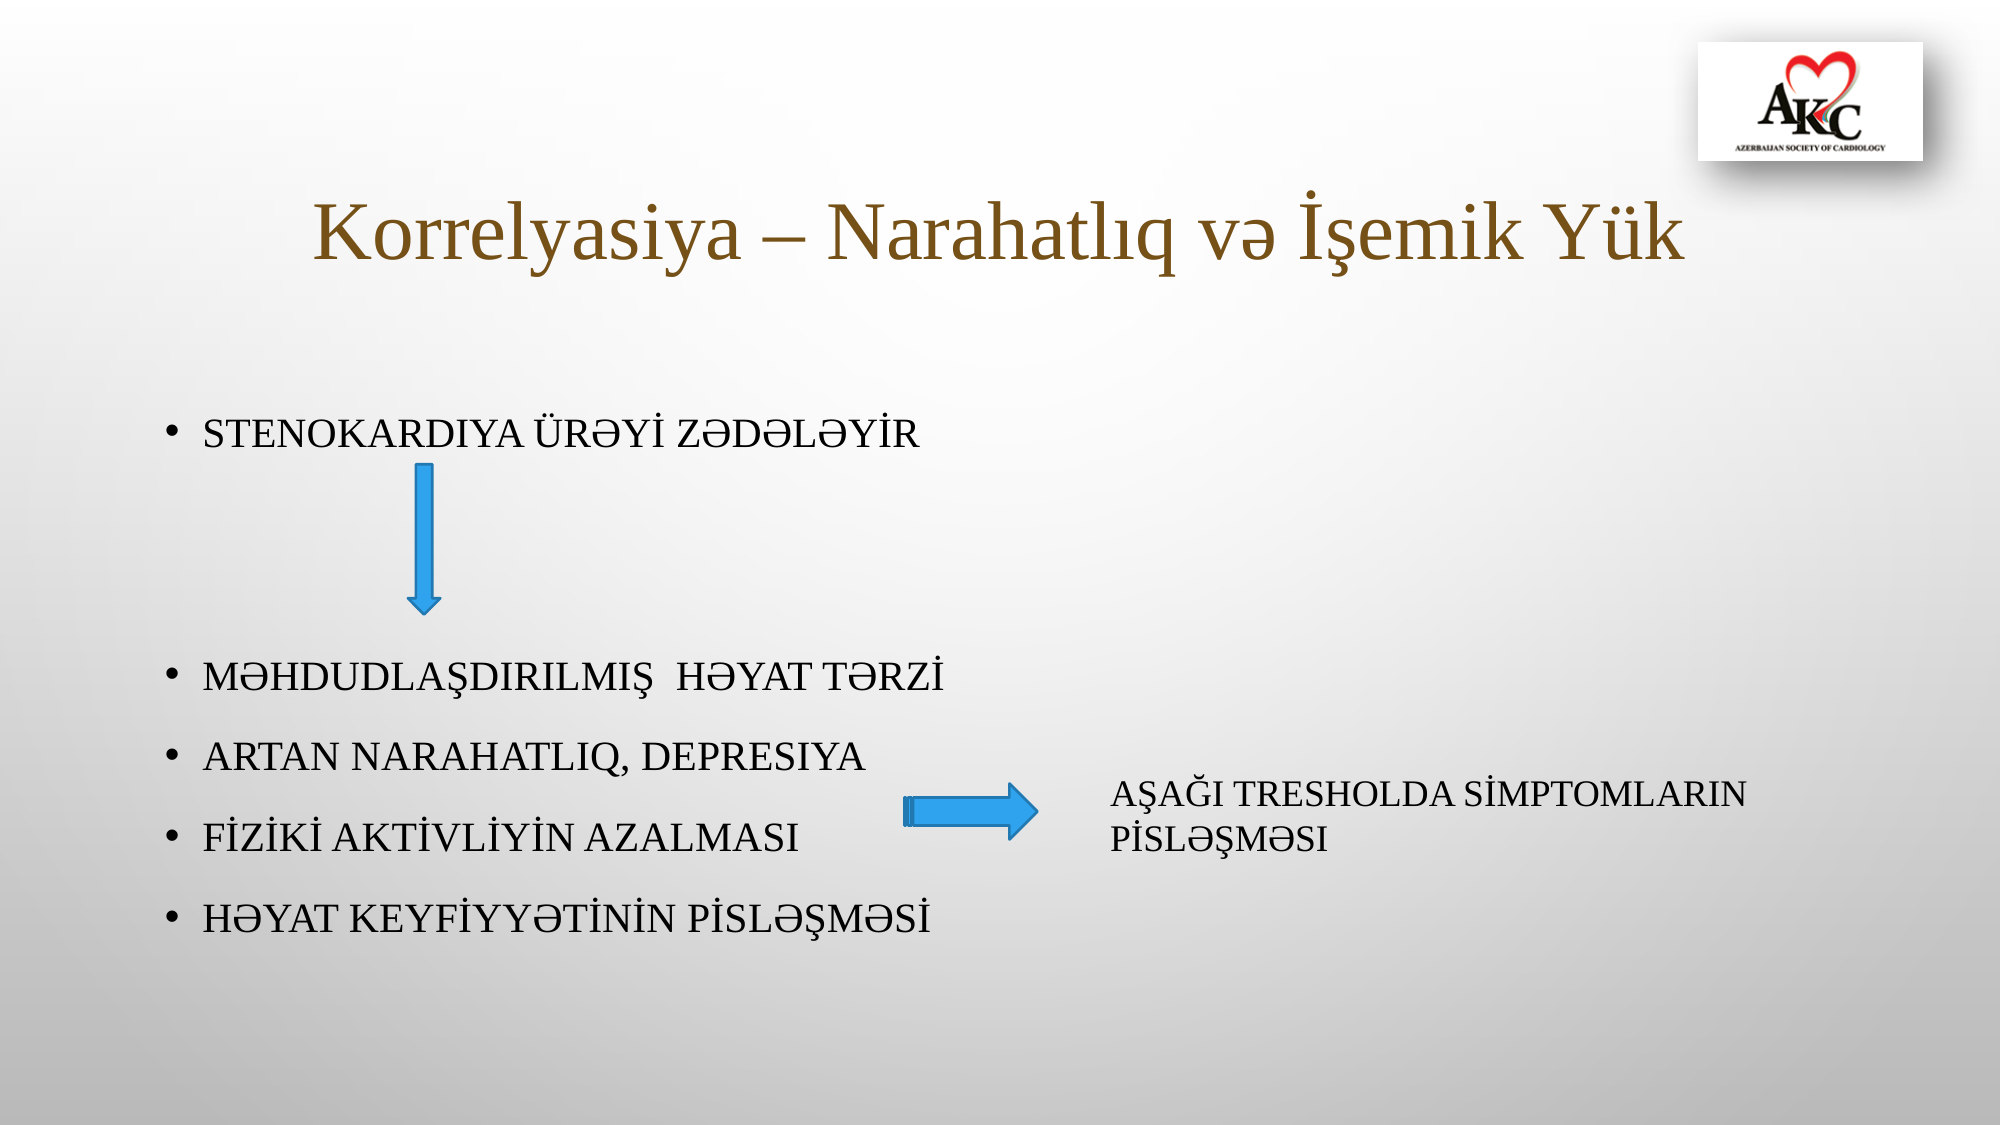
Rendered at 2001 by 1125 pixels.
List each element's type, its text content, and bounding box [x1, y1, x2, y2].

picture [0, 0, 2000, 1125]
list Stenokardiya ürəyİ zədələyİr Məhdudlaşdırılmış həyat tərzİ Artan narahatlıq, depresiya Fİzİkİ aktİvlİyİn azalması HƏYAT KEYFİYYƏTİNİN PİSlƏŞMƏSİ [149, 388, 1851, 950]
text_box [406, 462, 442, 616]
text_box AŞAĞI TRESHOLDA SİMPTOMLARIN PİSLƏŞMƏSI [1095, 761, 1828, 867]
text_box [903, 782, 1039, 841]
title Korrelyasiya – Narahatlıq və İşemik Yük [149, 101, 1851, 364]
